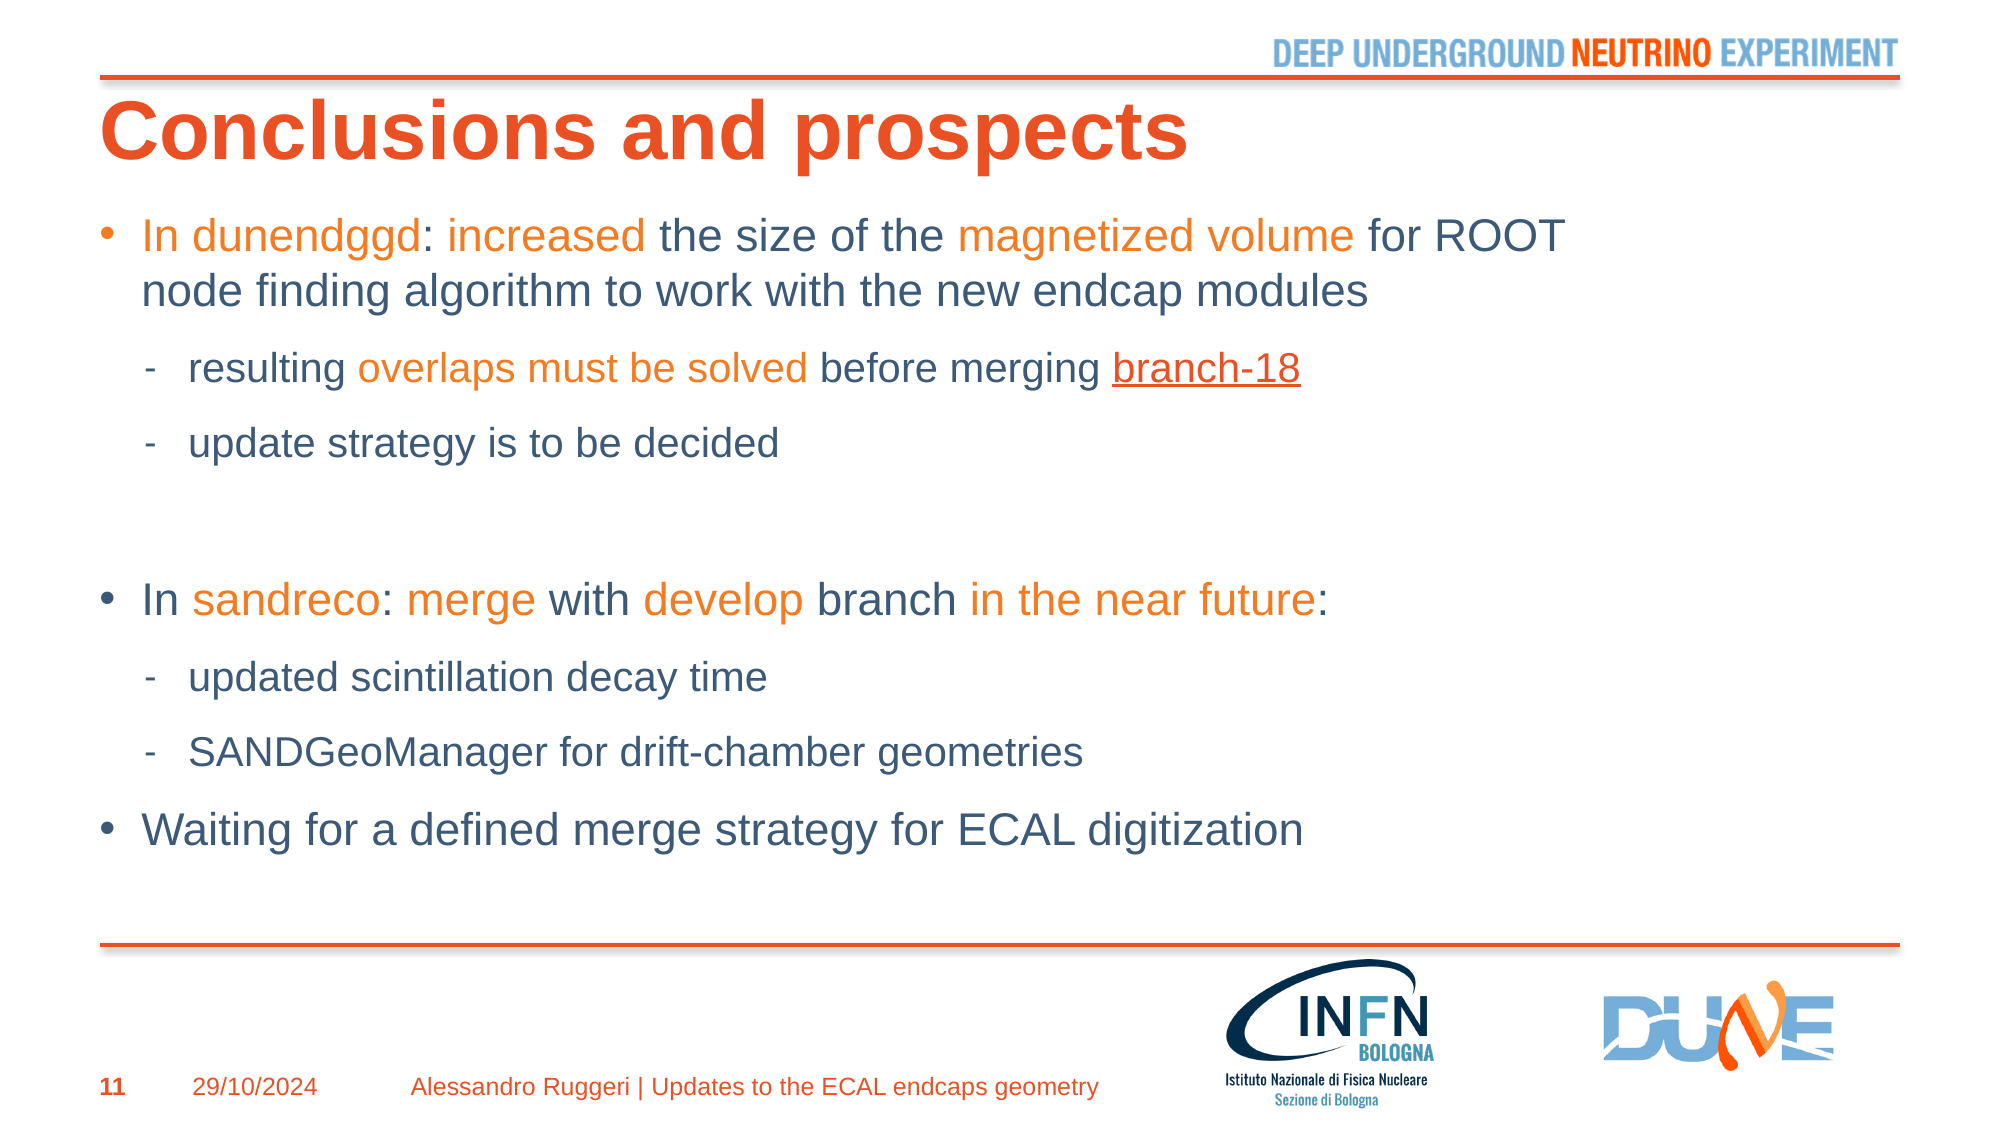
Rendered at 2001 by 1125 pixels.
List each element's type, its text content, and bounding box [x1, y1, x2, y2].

picture [1271, 34, 1567, 71]
list In dunendggd: increased the size of the magnetized volume for ROOT node finding algorithm to work with the new endcap modules resulting overlaps must be solved before merging branch-18 update strategy is to be decided In sandreco: merge with develop branch in the near future: updated scintillation decay time SANDGeoManager for drift-chamber geometries Waiting for a defined merge strategy for ECAL digitization [99, 198, 1900, 941]
slide_number 10 [99, 1074, 193, 1101]
picture [1570, 32, 1900, 69]
picture [1220, 959, 1437, 1113]
footer Alessandro Ruggeri | Updates to the ECAL endcaps geometry [410, 1074, 1362, 1101]
picture [1601, 976, 1836, 1073]
title Conclusions and prospects [99, 75, 1900, 183]
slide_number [193, 1074, 410, 1101]
